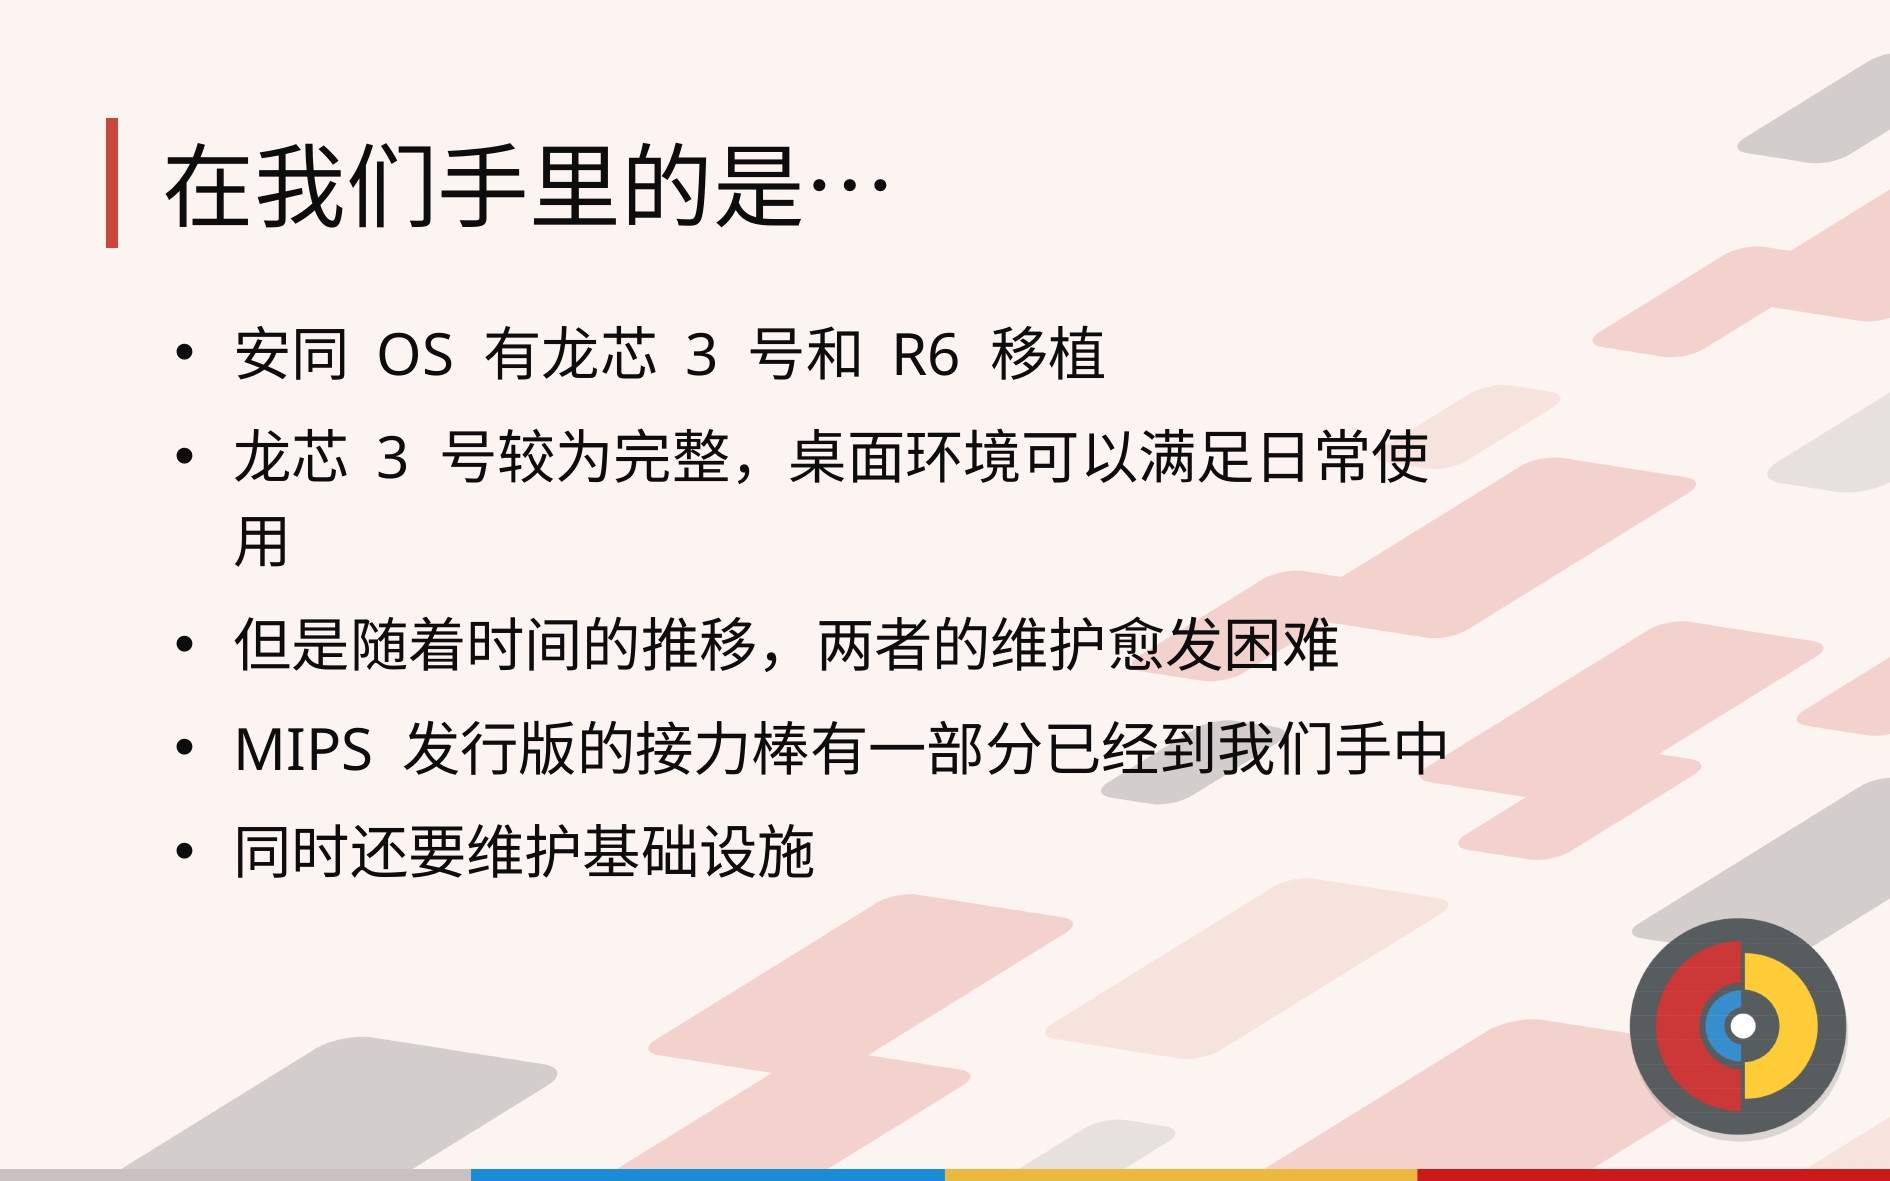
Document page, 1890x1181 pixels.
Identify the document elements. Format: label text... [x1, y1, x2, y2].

list 安同 OS 有龙芯 3 号和 R6 移植 龙芯 3 号较为完整，桌面环境可以满足日常使用 但是随着时间的推移，两者的维护愈发困难 MIPS 发行版的接力棒有一部分已经到我们手中 同时还要维护基础设施 [147, 295, 1501, 1034]
title 在我们手里的是… [147, 118, 1725, 248]
